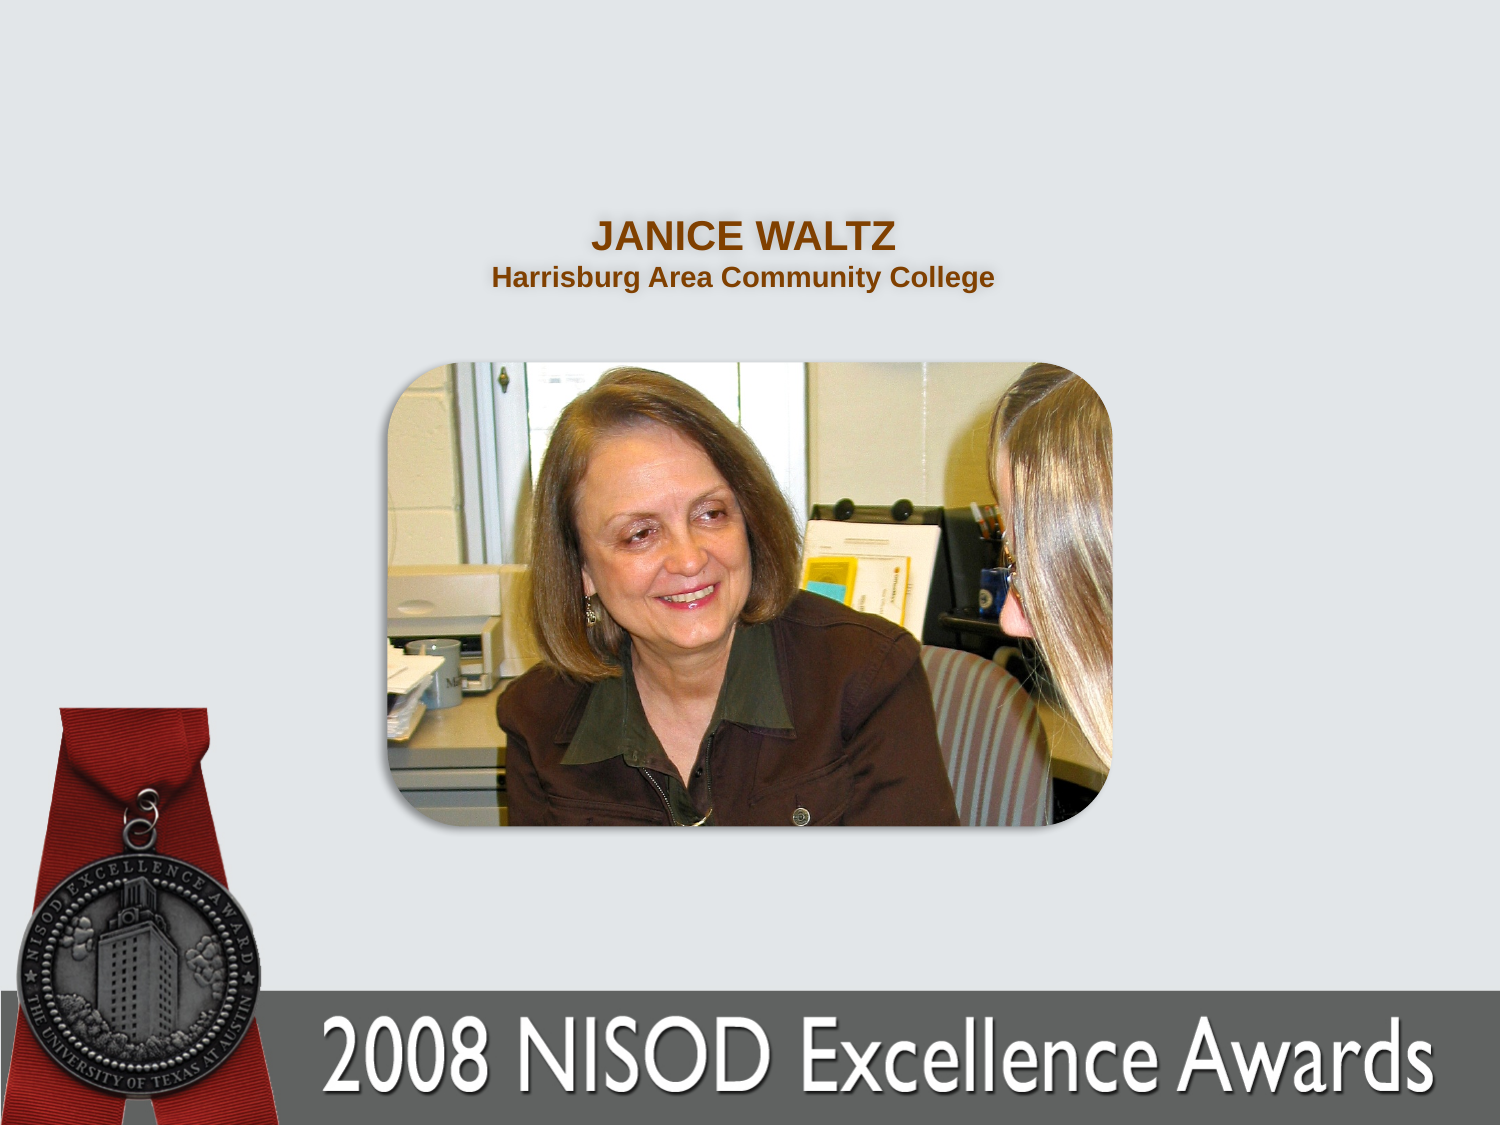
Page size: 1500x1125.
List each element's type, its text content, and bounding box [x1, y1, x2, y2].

title JANICE WALTZ Harrisburg Area Community College [474, 98, 1013, 302]
picture [0, 0, 1500, 1125]
